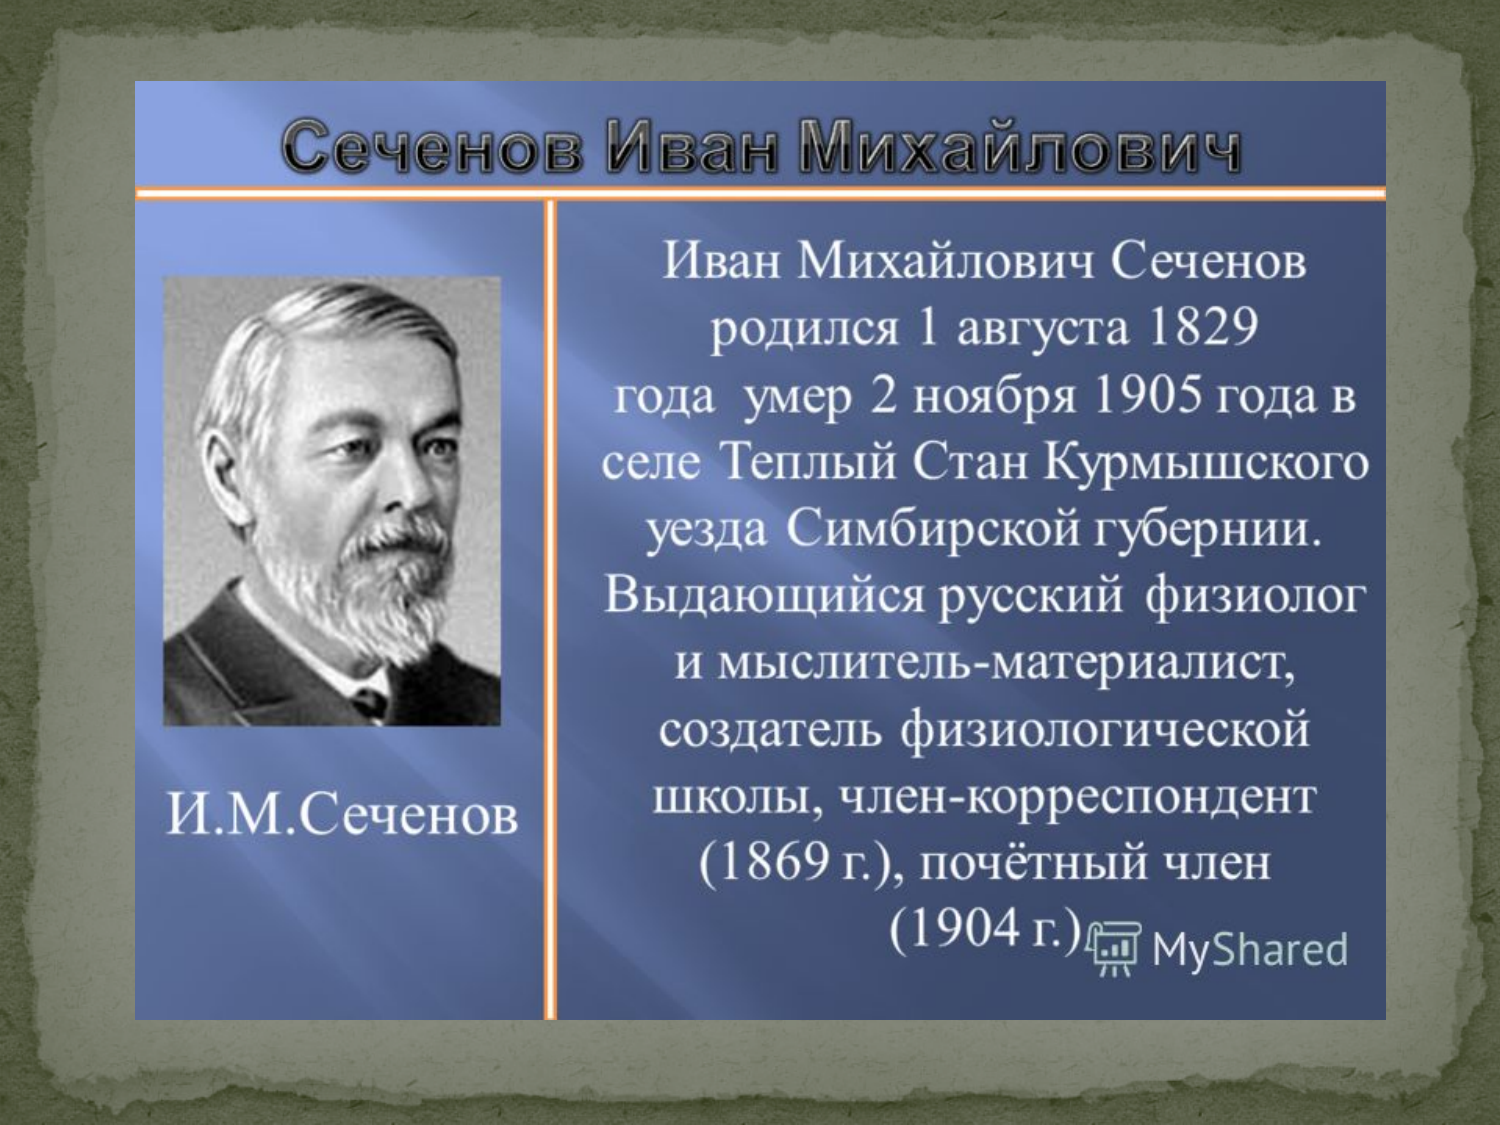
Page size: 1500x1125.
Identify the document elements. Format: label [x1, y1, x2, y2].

picture [135, 81, 1386, 1020]
